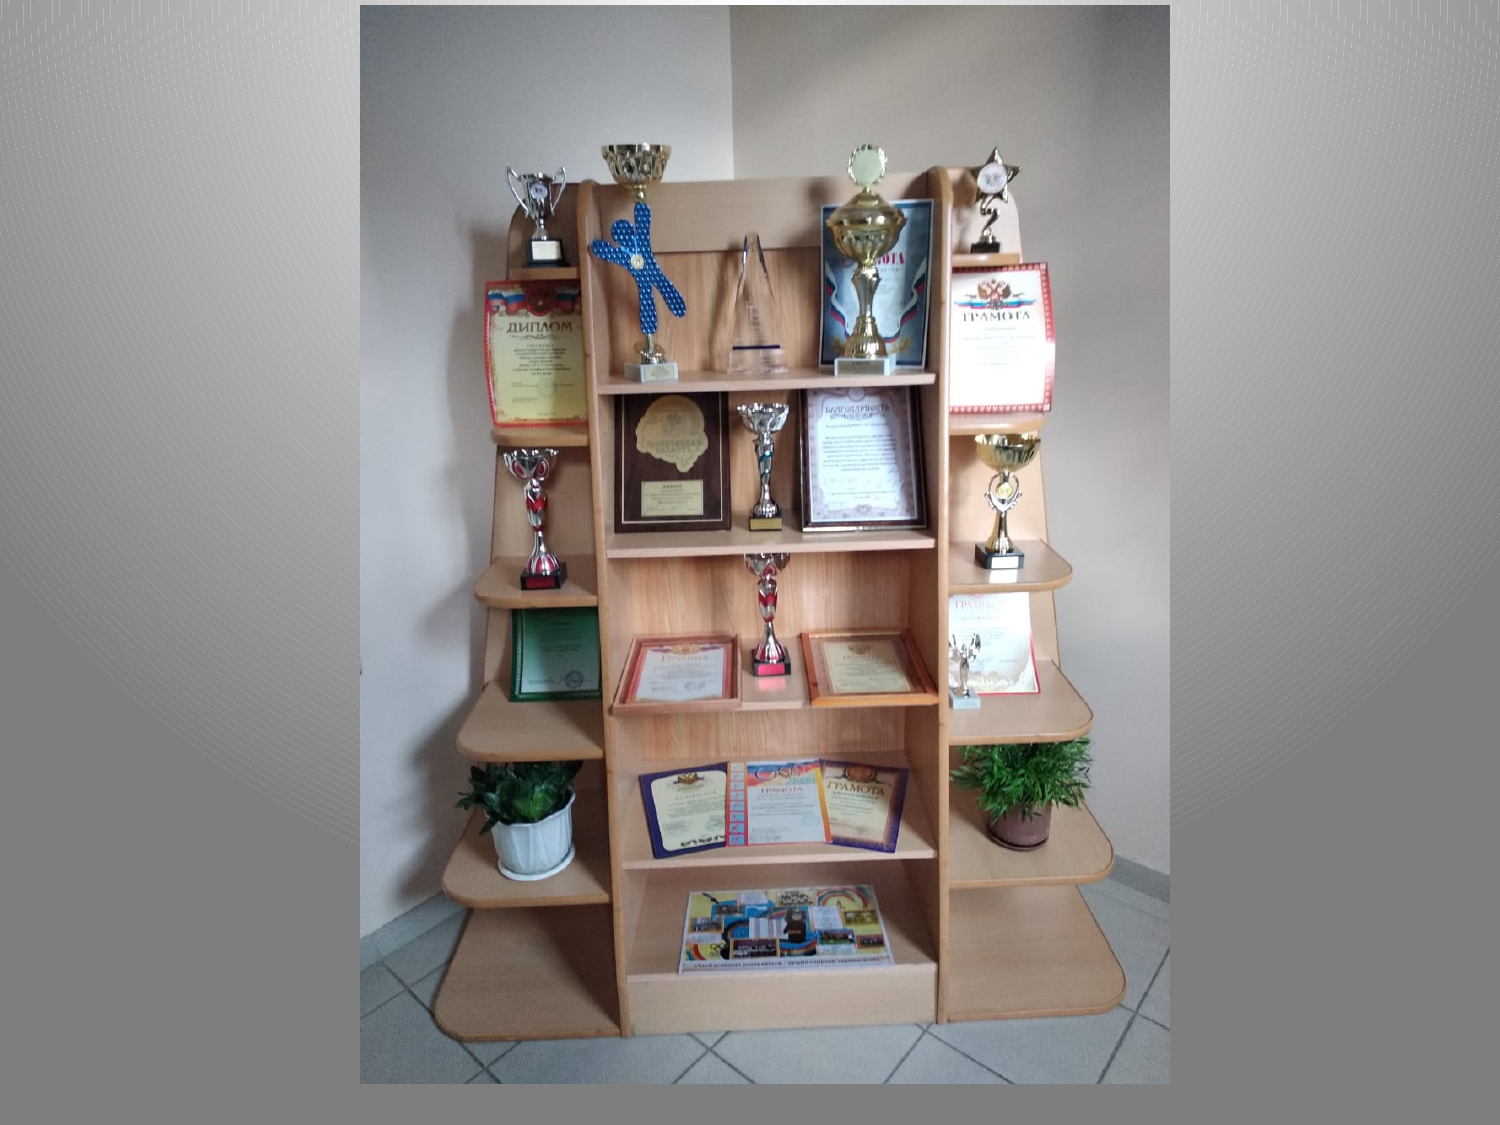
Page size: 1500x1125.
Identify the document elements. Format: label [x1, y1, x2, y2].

picture [359, 5, 1170, 1085]
